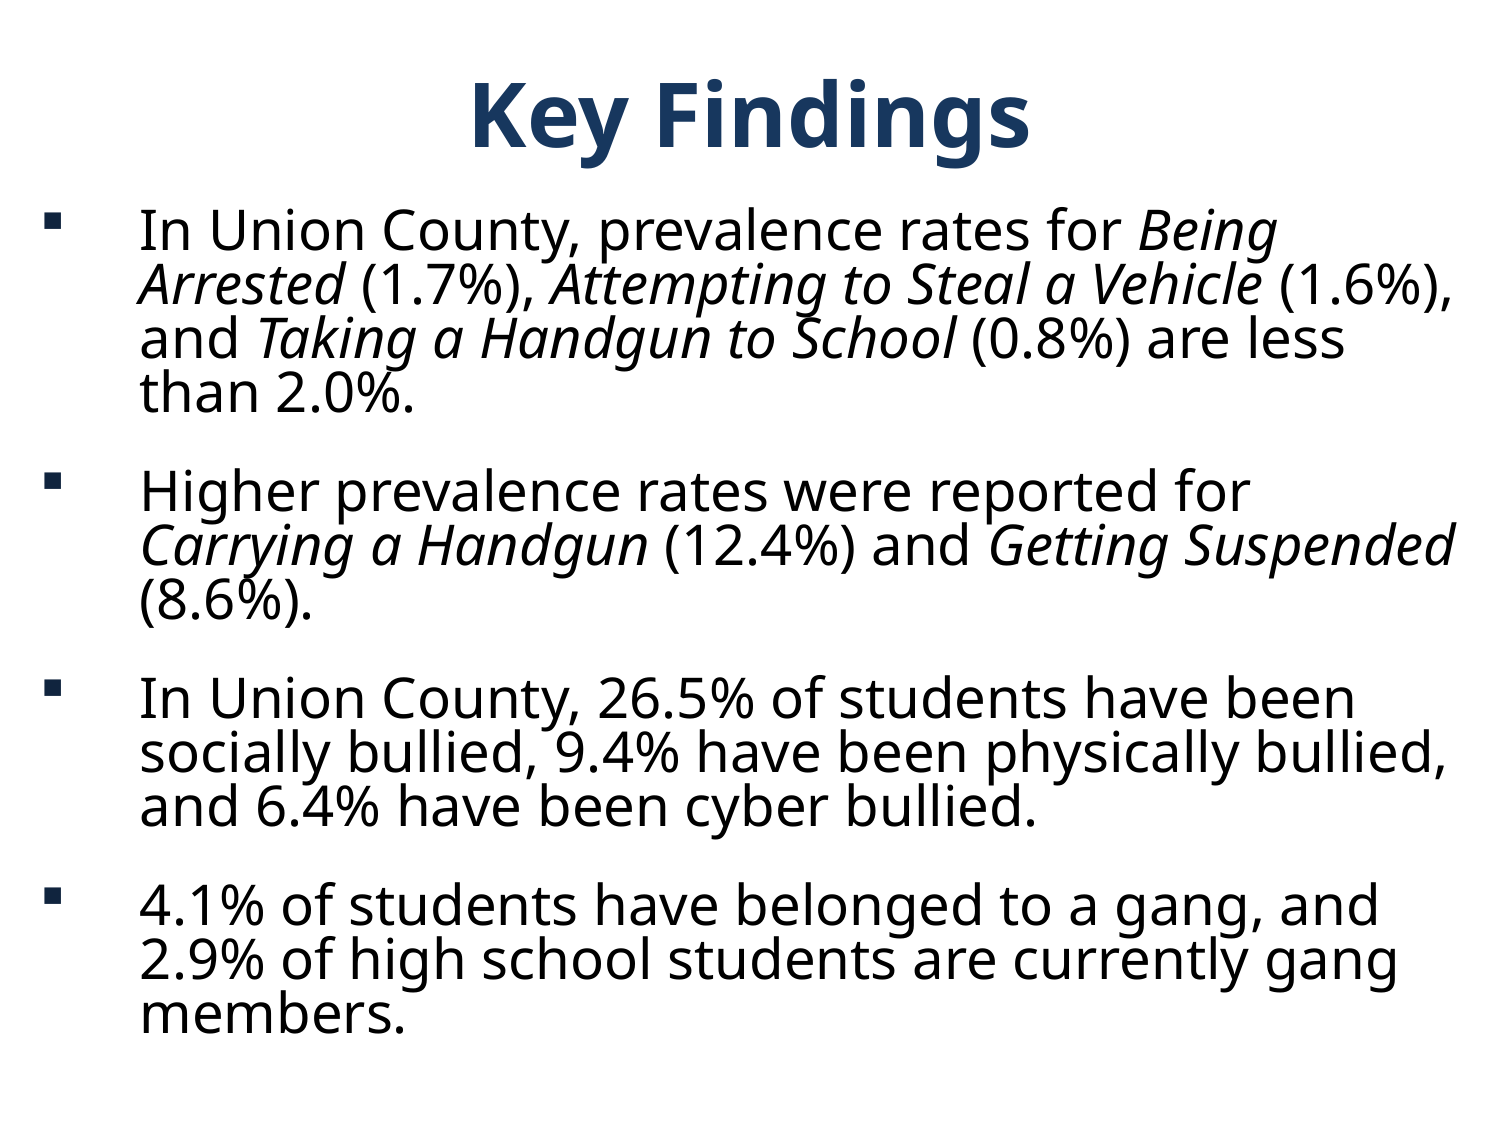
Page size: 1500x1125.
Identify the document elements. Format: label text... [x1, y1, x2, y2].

text_box In Union County, prevalence rates for Being Arrested (1.7%), Attempting to Steal a Vehicle (1.6%), and Taking a Handgun to School (0.8%) are less than 2.0%. Higher prevalence rates were reported for Carrying a Handgun (12.4%) and Getting Suspended (8.6%). In Union County, 26.5% of students have been socially bullied, 9.4% have been physically bullied, and 6.4% have been cyber bullied. 4.1% of students have belonged to a gang, and 2.9% of high school students are currently gang members. [24, 200, 1475, 925]
text_box Key Findings [37, 62, 1463, 174]
